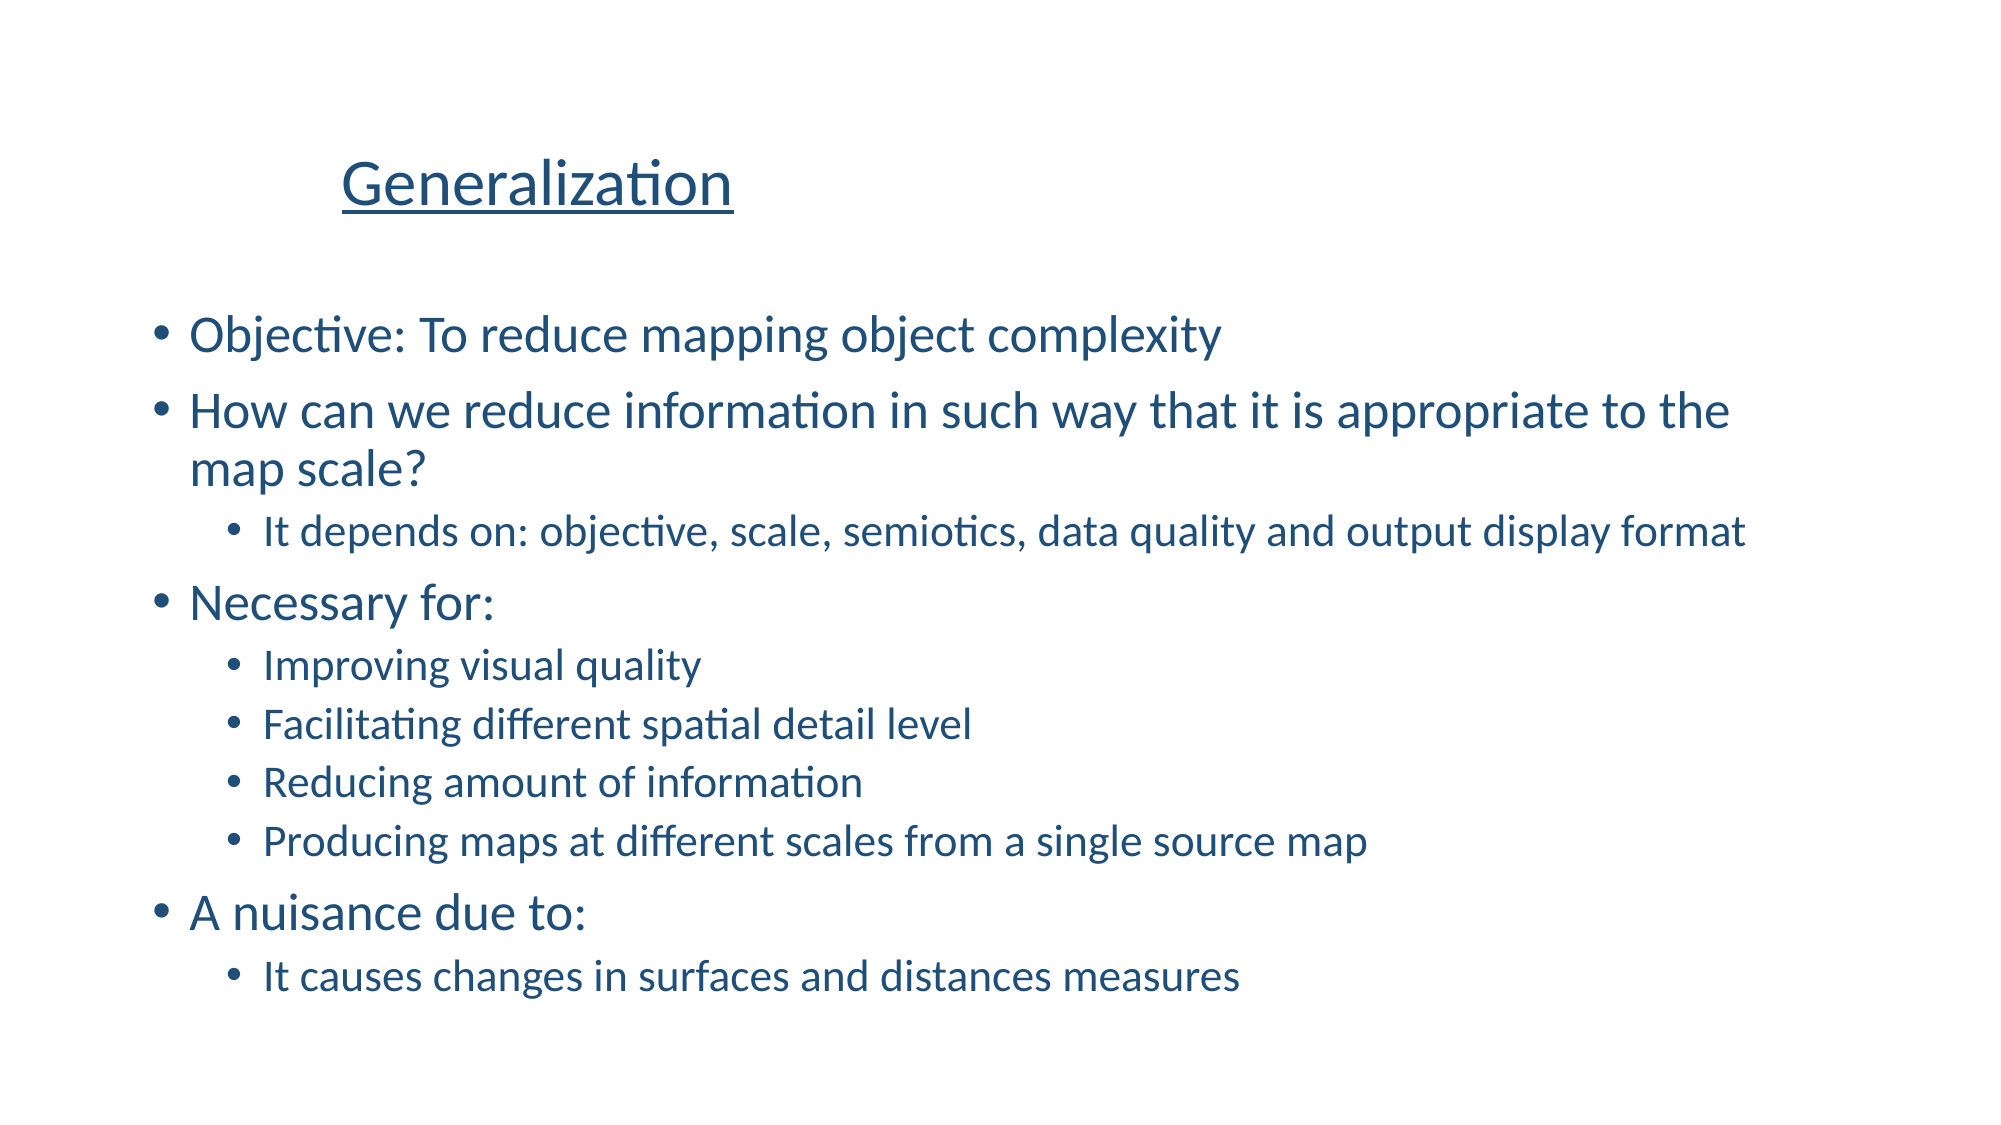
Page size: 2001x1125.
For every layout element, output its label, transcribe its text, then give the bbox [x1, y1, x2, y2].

list Objective: To reduce mapping object complexity How can we reduce information in such way that it is appropriate to the map scale? It depends on: objective, scale, semiotics, data quality and output display format Necessary for: Improving visual quality Facilitating different spatial detail level Reducing amount of information Producing maps at different scales from a single source map A nuisance due to: It causes changes in surfaces and distances measures [137, 299, 1863, 1014]
title Generalization [326, 90, 1602, 278]
